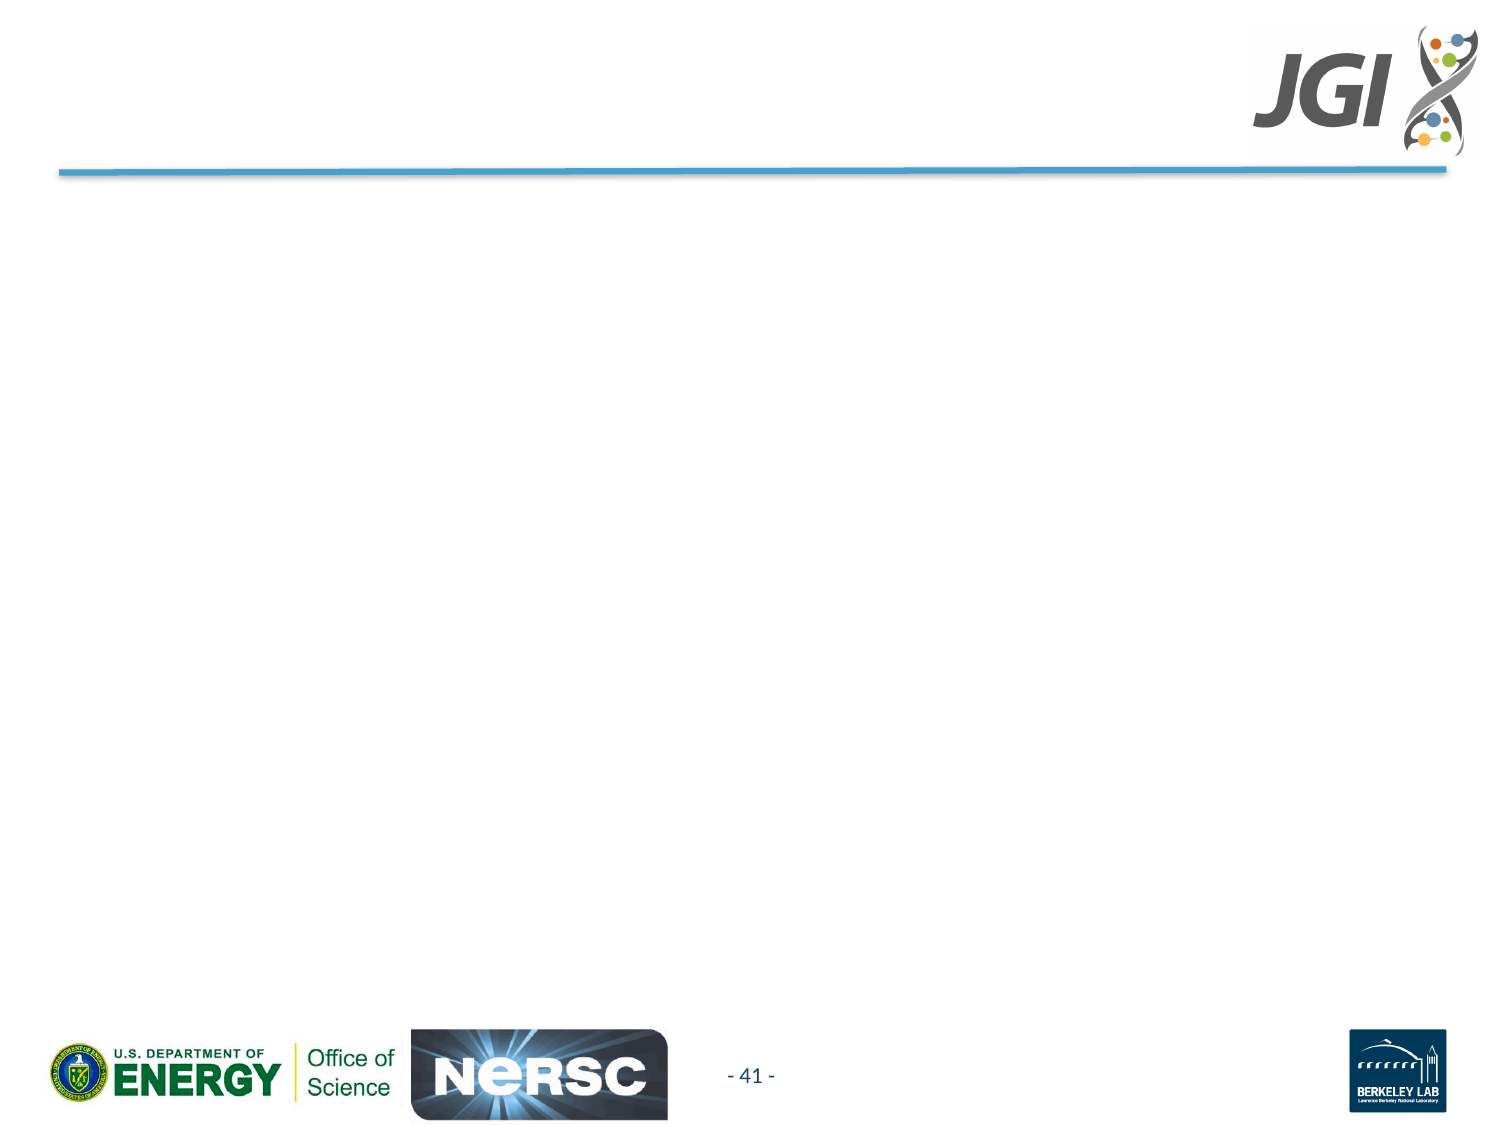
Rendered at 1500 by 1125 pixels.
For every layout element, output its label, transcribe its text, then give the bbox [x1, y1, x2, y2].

picture [40, 1029, 403, 1113]
slide_number - 41 - [675, 1044, 828, 1105]
picture [411, 1027, 668, 1125]
picture [1253, 26, 1478, 156]
picture [1349, 1029, 1447, 1113]
